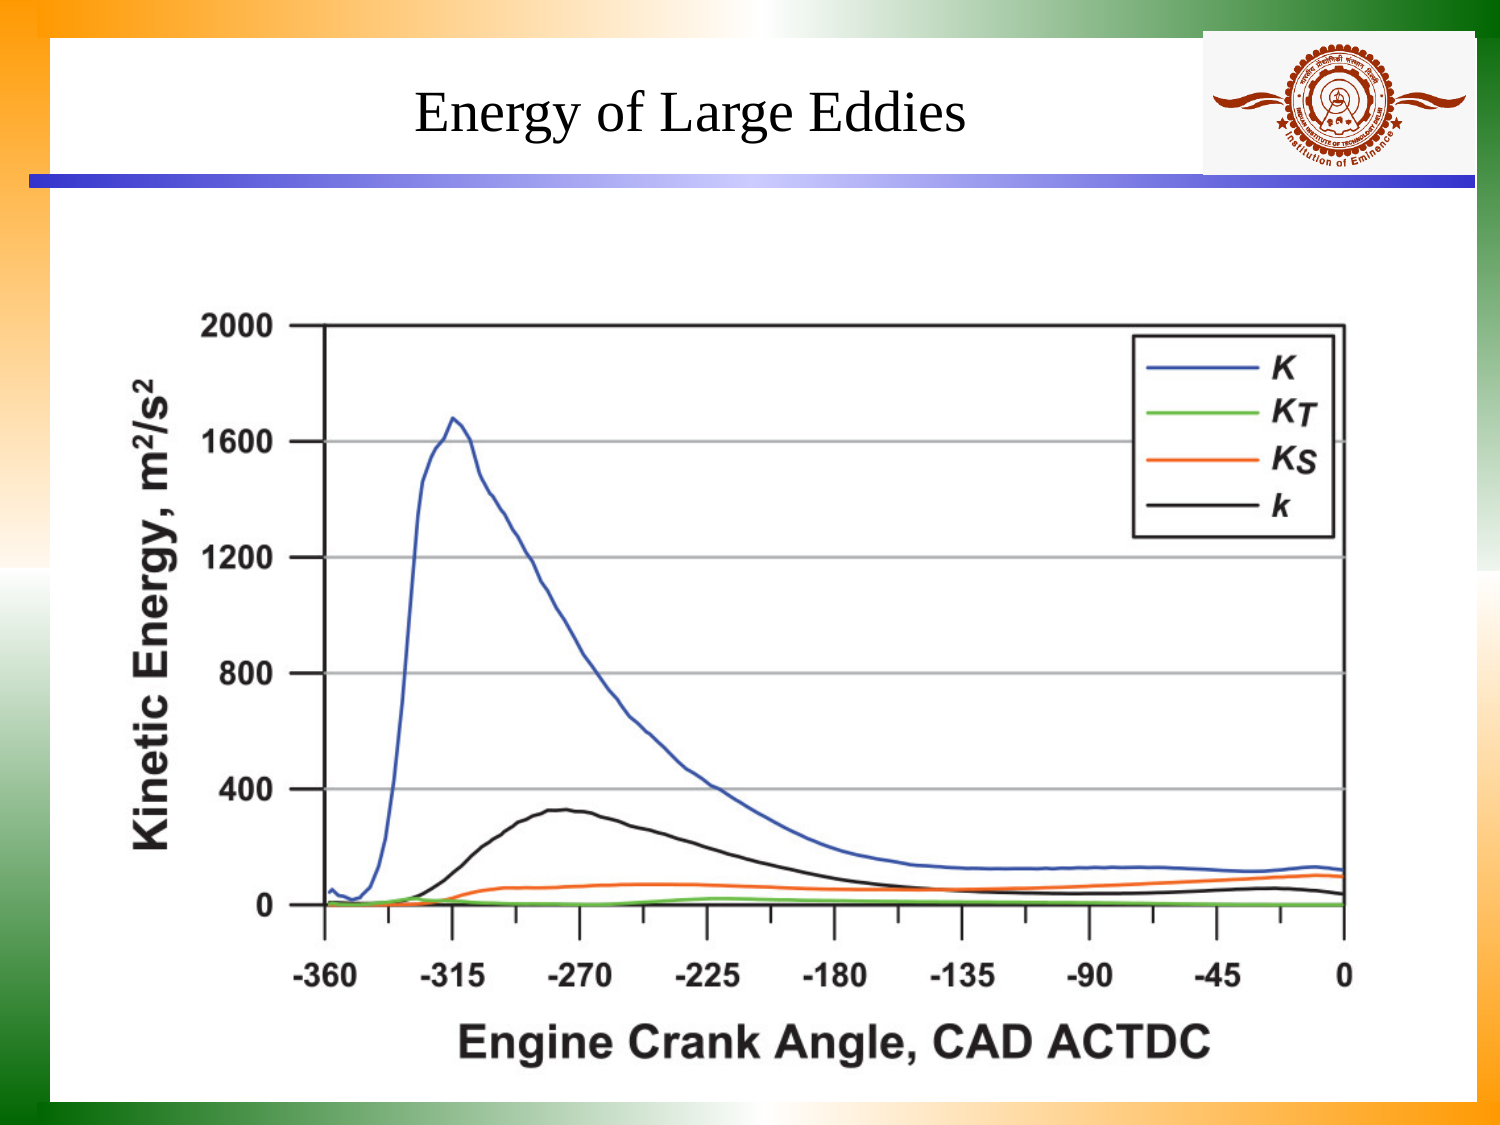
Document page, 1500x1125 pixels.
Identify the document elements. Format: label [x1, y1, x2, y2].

text_box [0, 0, 1500, 1125]
